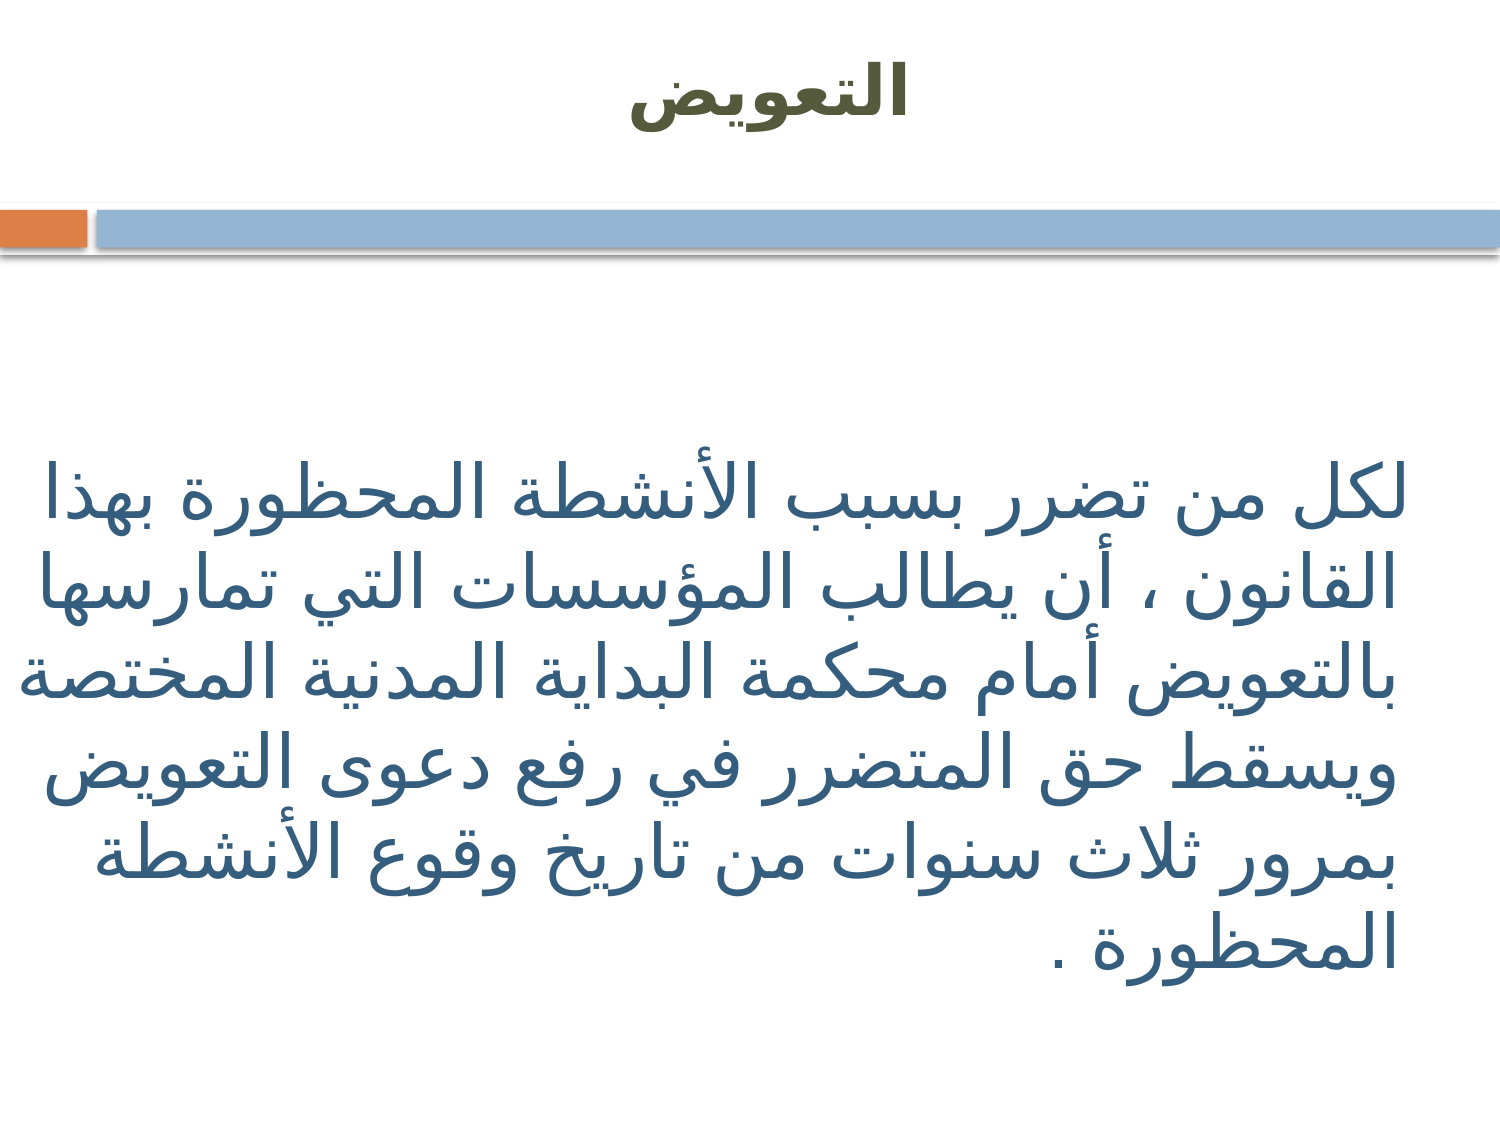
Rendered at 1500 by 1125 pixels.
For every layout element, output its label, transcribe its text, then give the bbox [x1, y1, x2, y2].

title التعويض [100, 37, 1439, 201]
list لكل من تضرر بسبب الأنشطة المحظورة بهذا القانون ، أن يطالب المؤسسات التي تمارسها بالتعويض أمام محكمة البداية المدنية المختصة ويسقط حق المتضرر في رفع دعوى التعويض بمرور ثلاث سنوات من تاريخ وقوع الأنشطة المحظورة . [0, 330, 1470, 1125]
